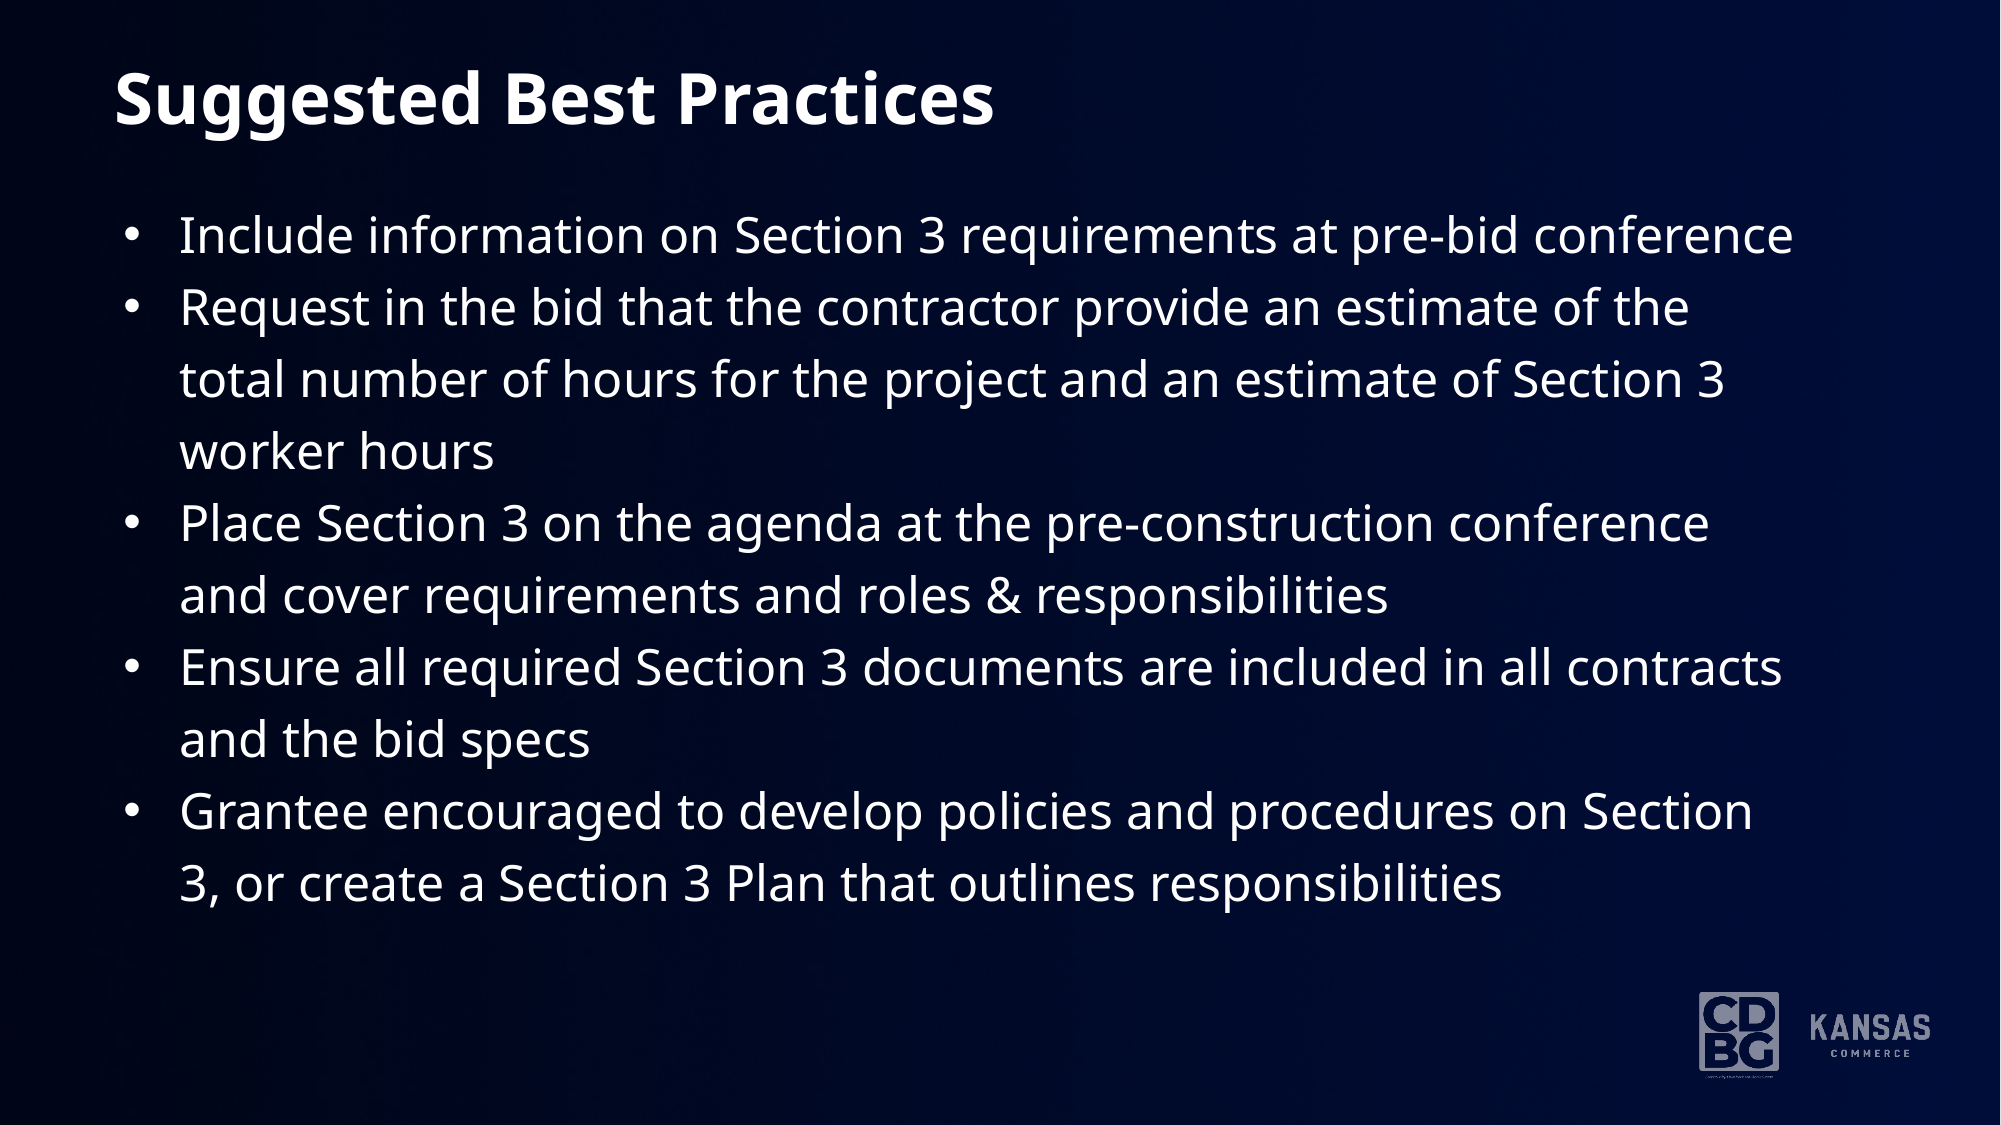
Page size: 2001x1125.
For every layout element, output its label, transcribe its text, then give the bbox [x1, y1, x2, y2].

title Suggested Best Practices [99, 49, 1387, 146]
picture [0, 0, 2001, 1125]
text_box Include information on Section 3 requirements at pre-bid conference Request in the bid that the contractor provide an estimate of the total number of hours for the project and an estimate of Section 3 worker hours Place Section 3 on the agenda at the pre-construction conference and cover requirements and roles & responsibilities Ensure all required Section 3 documents are included in all contracts and the bid specs Grantee encouraged to develop policies and procedures on Section 3, or create a Section 3 Plan that outlines responsibilities [108, 184, 1815, 919]
